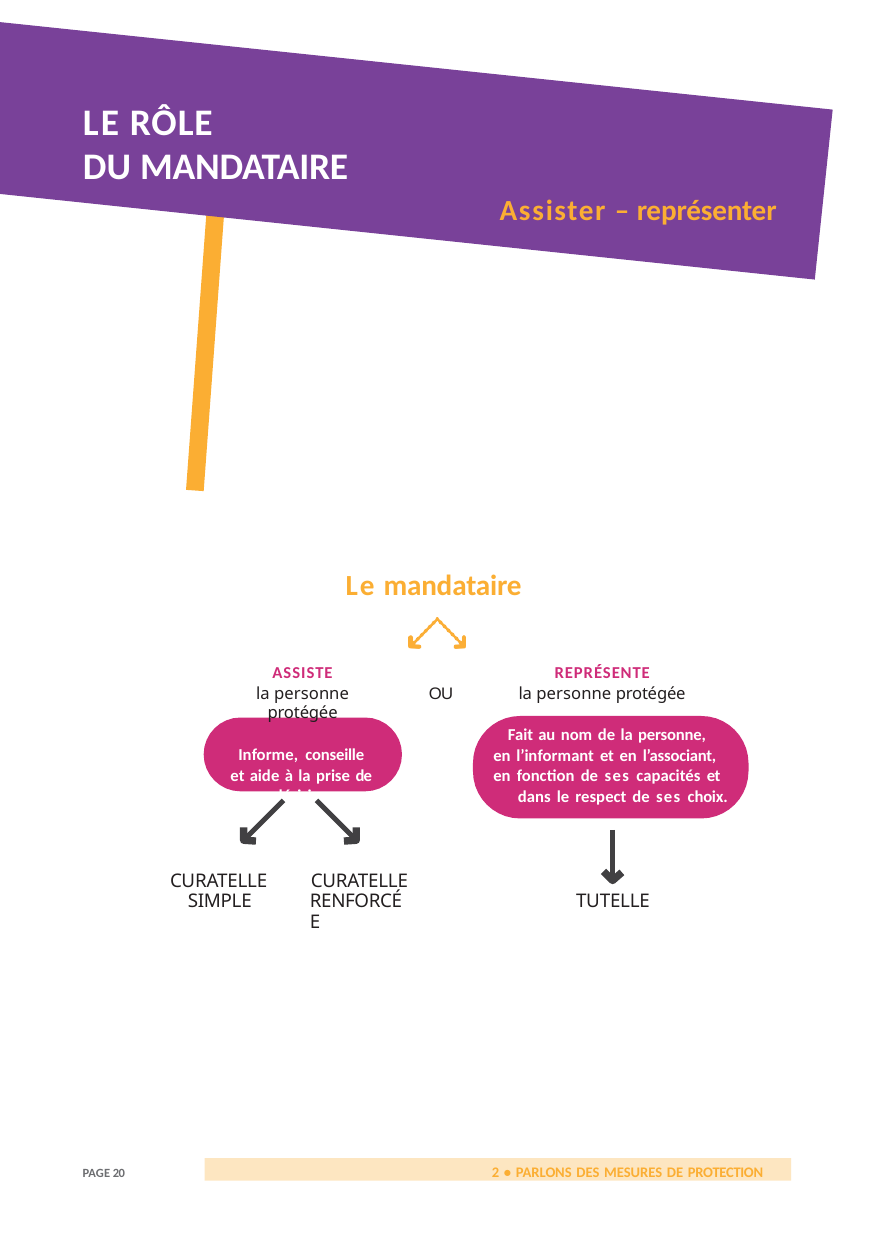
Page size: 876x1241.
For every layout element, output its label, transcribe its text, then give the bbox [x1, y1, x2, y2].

text_box [203, 723, 221, 786]
text_box CURATELLE RENFORCÉE [307, 865, 413, 933]
text_box Le mandataire [343, 564, 534, 602]
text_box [599, 829, 626, 885]
text_box TUTELLE [573, 886, 655, 912]
text_box PAGE 20 [80, 1163, 131, 1181]
text_box [472, 725, 749, 819]
text_box OU [426, 680, 454, 703]
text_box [0, 21, 833, 492]
text_box CURATELLE SIMPLE [168, 865, 271, 912]
text_box 2 • PARLONS DES MESURES DE PROTECTION [204, 1158, 792, 1181]
text_box ASSISTE la personne protégée Informe, conseille et aide à la prise de décision [221, 659, 384, 806]
text_box [384, 722, 402, 786]
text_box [239, 797, 361, 845]
text_box REPRÉSENTE la personne protégée Fait au nom de la personne, en l’informant et en l’associant, en fonction de ses capacités et dans le respect de ses choix. [491, 659, 730, 806]
picture [408, 617, 466, 649]
